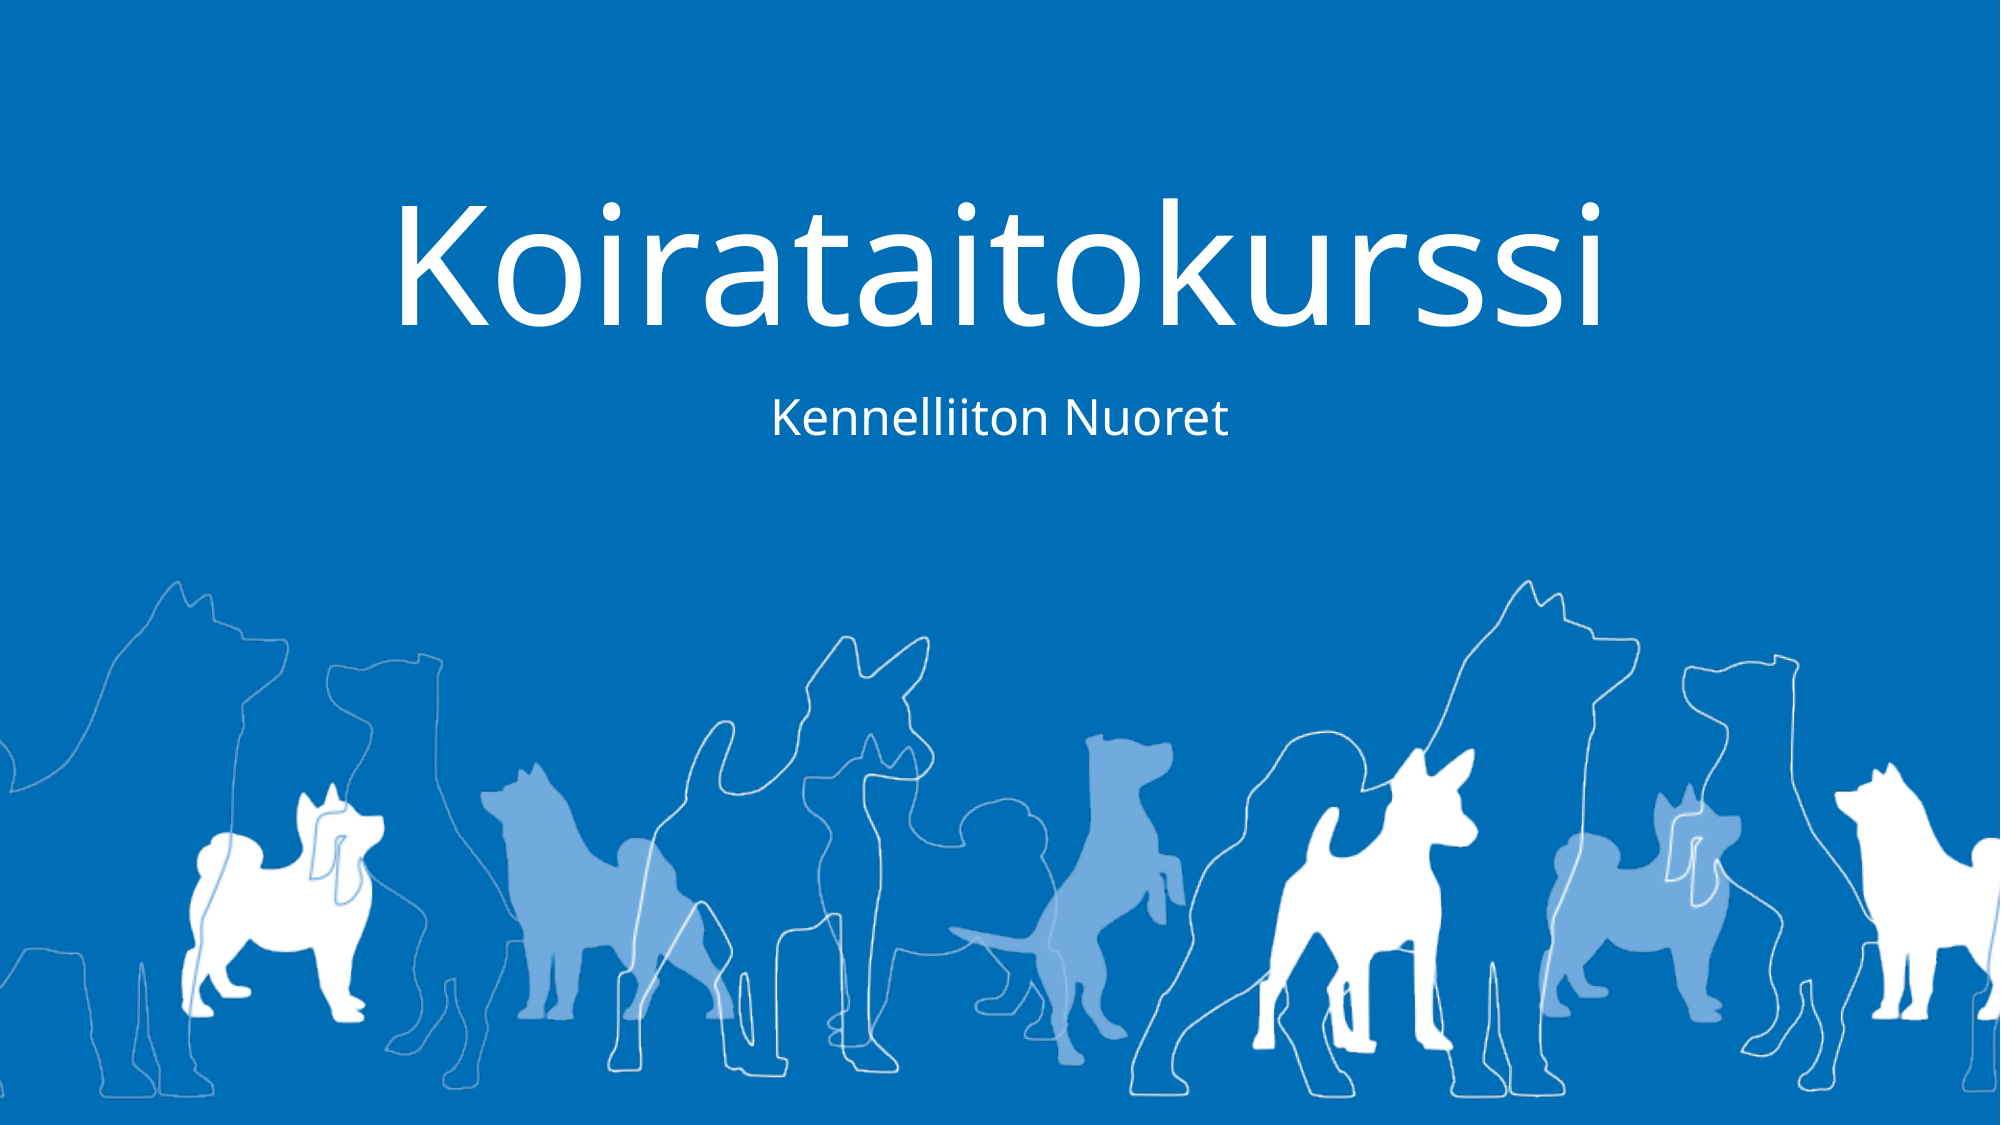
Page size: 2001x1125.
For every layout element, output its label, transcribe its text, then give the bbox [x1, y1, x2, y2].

title Koirataitokurssi [249, 0, 1750, 370]
subtitle Kennelliiton Nuoret [249, 384, 1750, 656]
